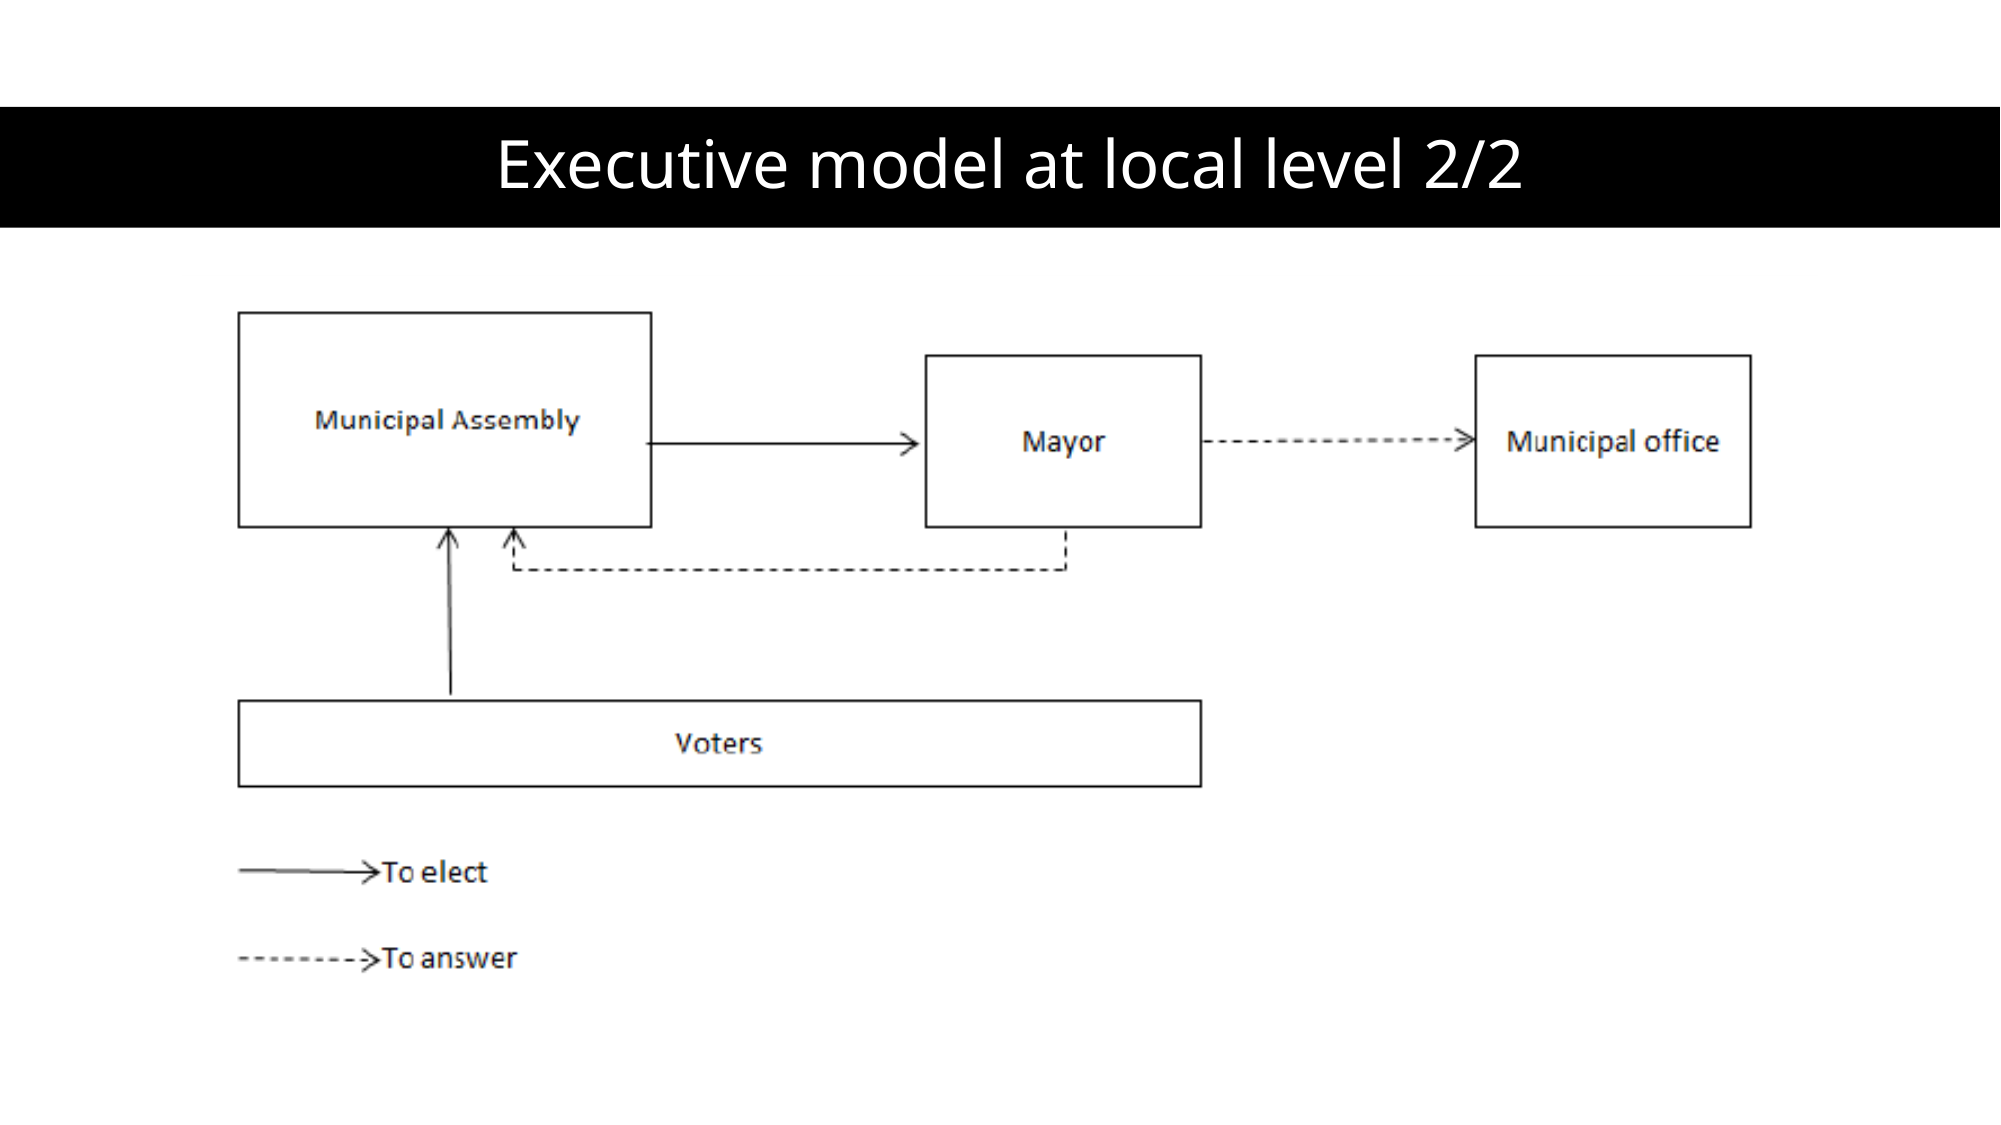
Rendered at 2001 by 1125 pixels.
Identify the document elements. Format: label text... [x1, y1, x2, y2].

text_box [0, 106, 2000, 229]
title Executive model at local level 2/2 [91, 105, 1931, 228]
picture [182, 274, 1818, 996]
